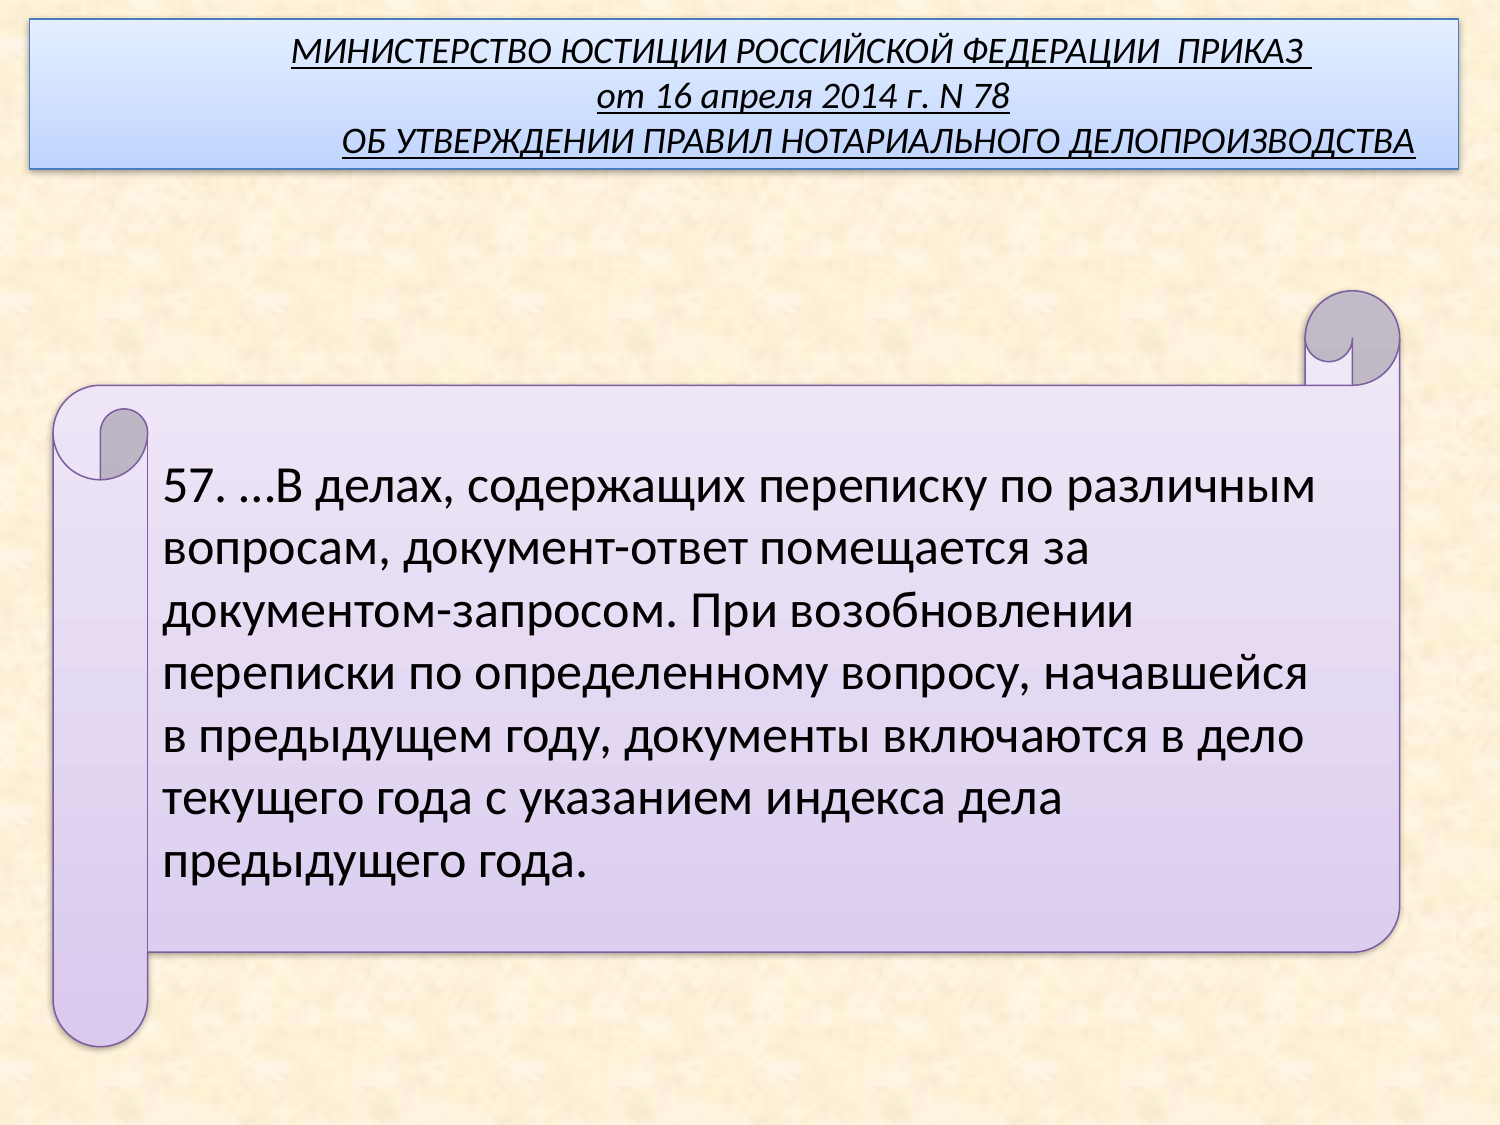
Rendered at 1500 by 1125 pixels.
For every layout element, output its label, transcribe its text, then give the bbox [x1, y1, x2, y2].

text_box МИНИСТЕРСТВО ЮСТИЦИИ РОССИЙСКОЙ ФЕДЕРАЦИИ ПРИКАЗ от 16 апреля 2014 г. N 78 ОБ УТВЕРЖДЕНИИ ПРАВИЛ НОТАРИАЛЬНОГО ДЕЛОПРОИЗВОДСТВА [29, 18, 1459, 170]
text_box 57. …В делах, содержащих переписку по различным вопросам, документ-ответ помещается за документом-запросом. При возобновлении переписки по определенному вопросу, начавшейся в предыдущем году, документы включаются в дело текущего года с указанием индекса дела предыдущего года. [52, 290, 1401, 1048]
picture [0, 0, 1500, 1125]
